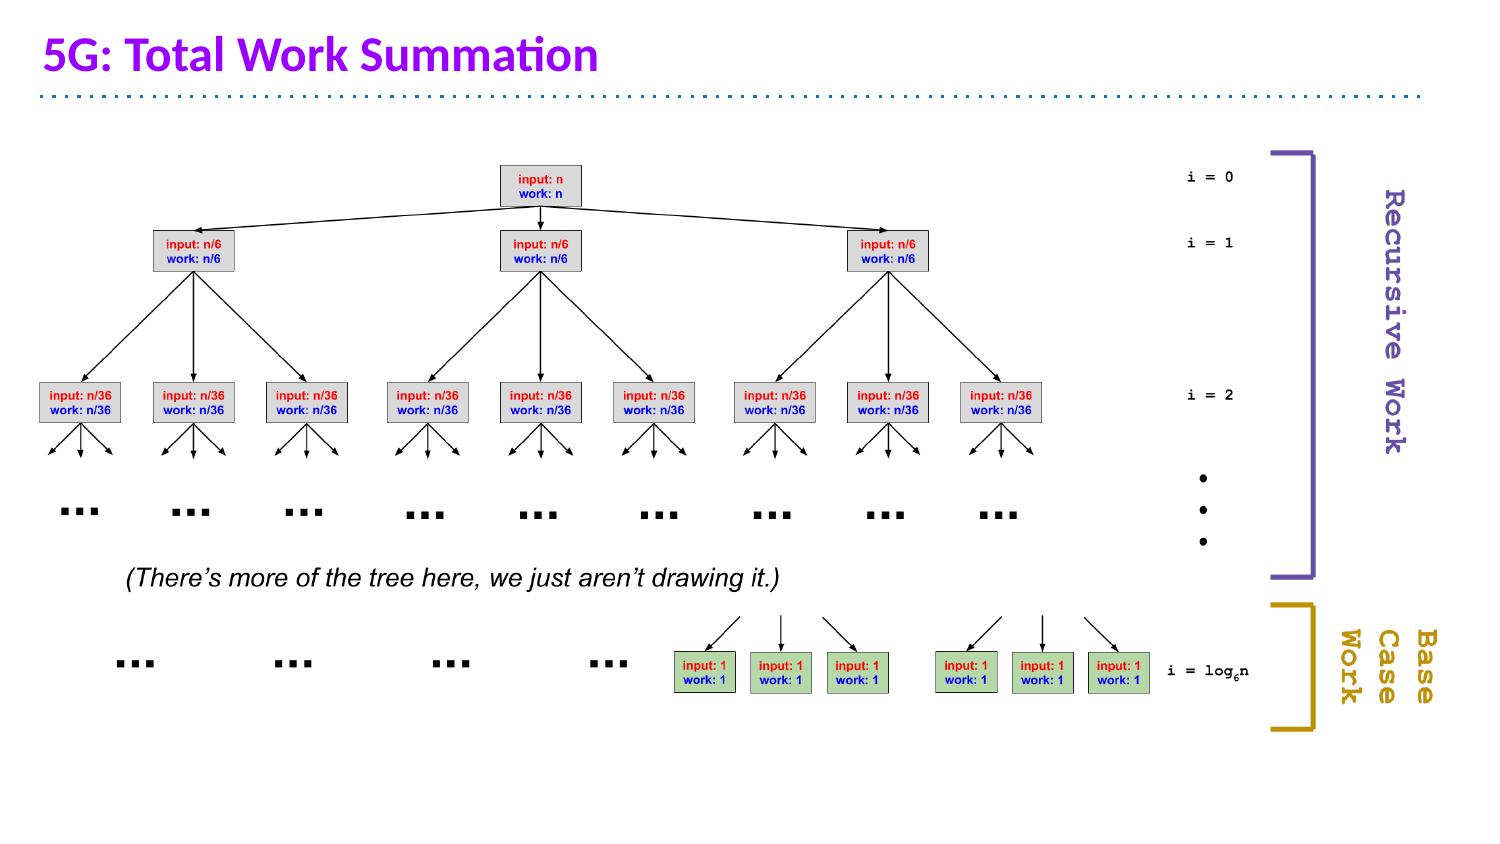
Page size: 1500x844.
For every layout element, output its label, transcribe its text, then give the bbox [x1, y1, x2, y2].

picture [28, 128, 1472, 786]
title 5G: Total Work Summation [27, 15, 1378, 97]
